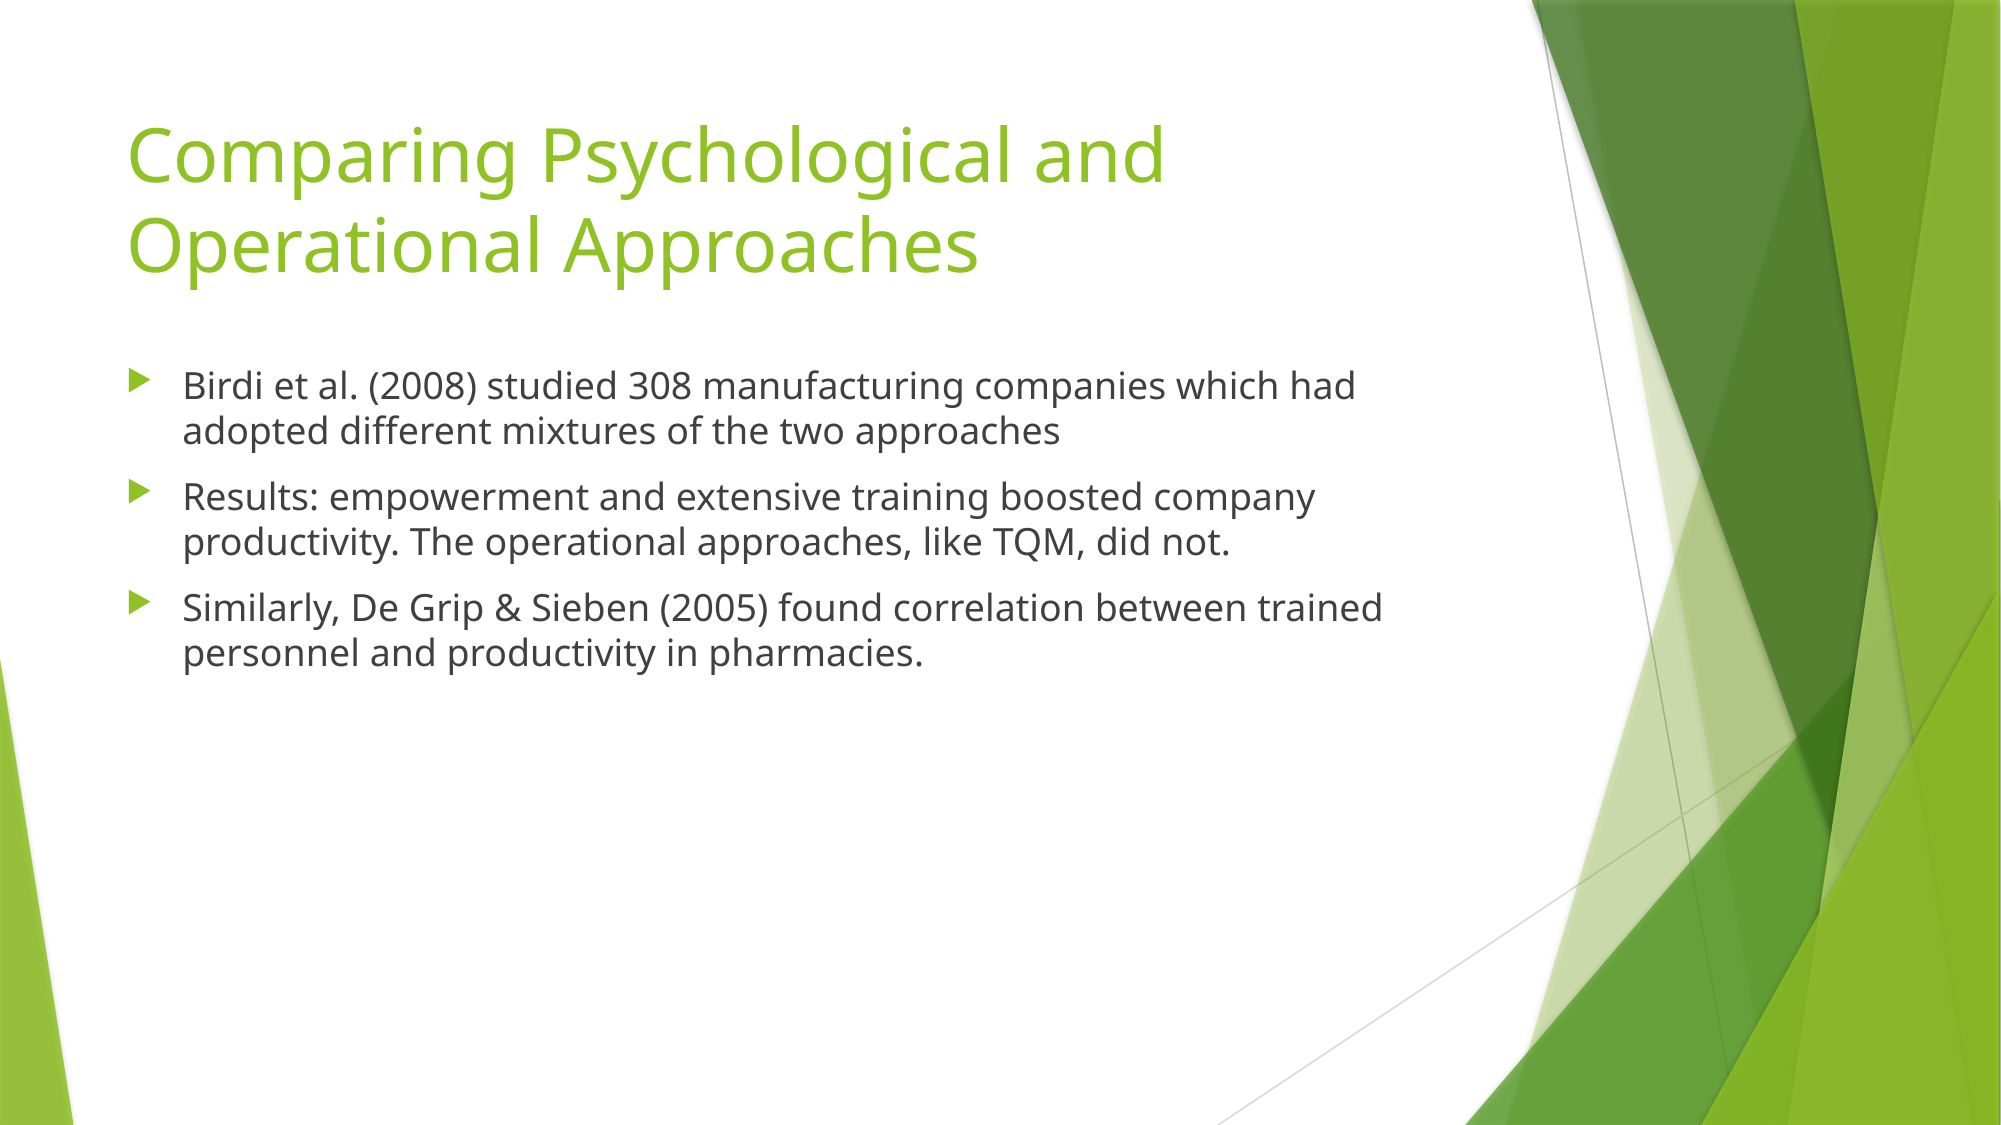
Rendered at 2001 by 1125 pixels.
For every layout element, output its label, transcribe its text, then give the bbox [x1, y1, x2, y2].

title Comparing Psychological and Operational Approaches [111, 99, 1522, 317]
list Birdi et al. (2008) studied 308 manufacturing companies which had adopted different mixtures of the two approaches Results: empowerment and extensive training boosted company productivity. The operational approaches, like TQM, did not. Similarly, De Grip & Sieben (2005) found correlation between trained personnel and productivity in pharmacies. [111, 354, 1522, 992]
